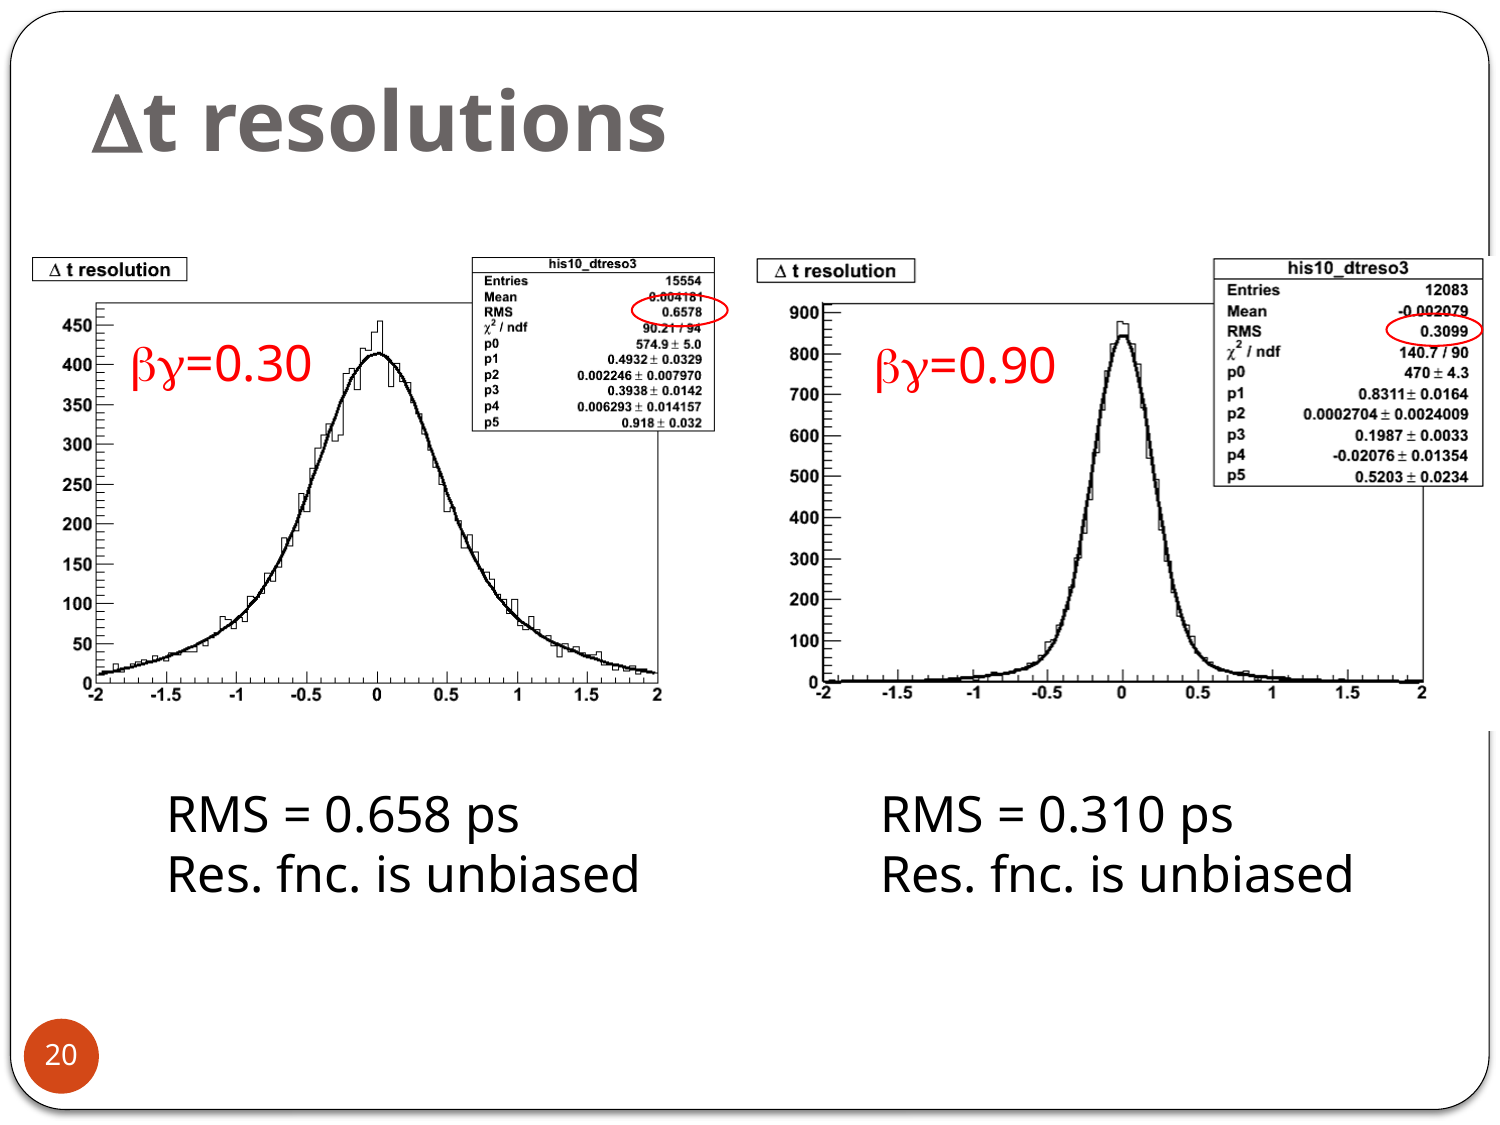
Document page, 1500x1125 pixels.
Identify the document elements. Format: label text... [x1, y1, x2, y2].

text_box RMS = 0.310 ps Res. fnc. is unbiased [865, 775, 1371, 910]
slide_number 20 [23, 1018, 99, 1094]
text_box RMS = 0.658 ps Res. fnc. is unbiased [152, 775, 657, 910]
picture [749, 255, 1498, 732]
title Dt resolutions [76, 54, 1352, 183]
picture [25, 255, 728, 732]
